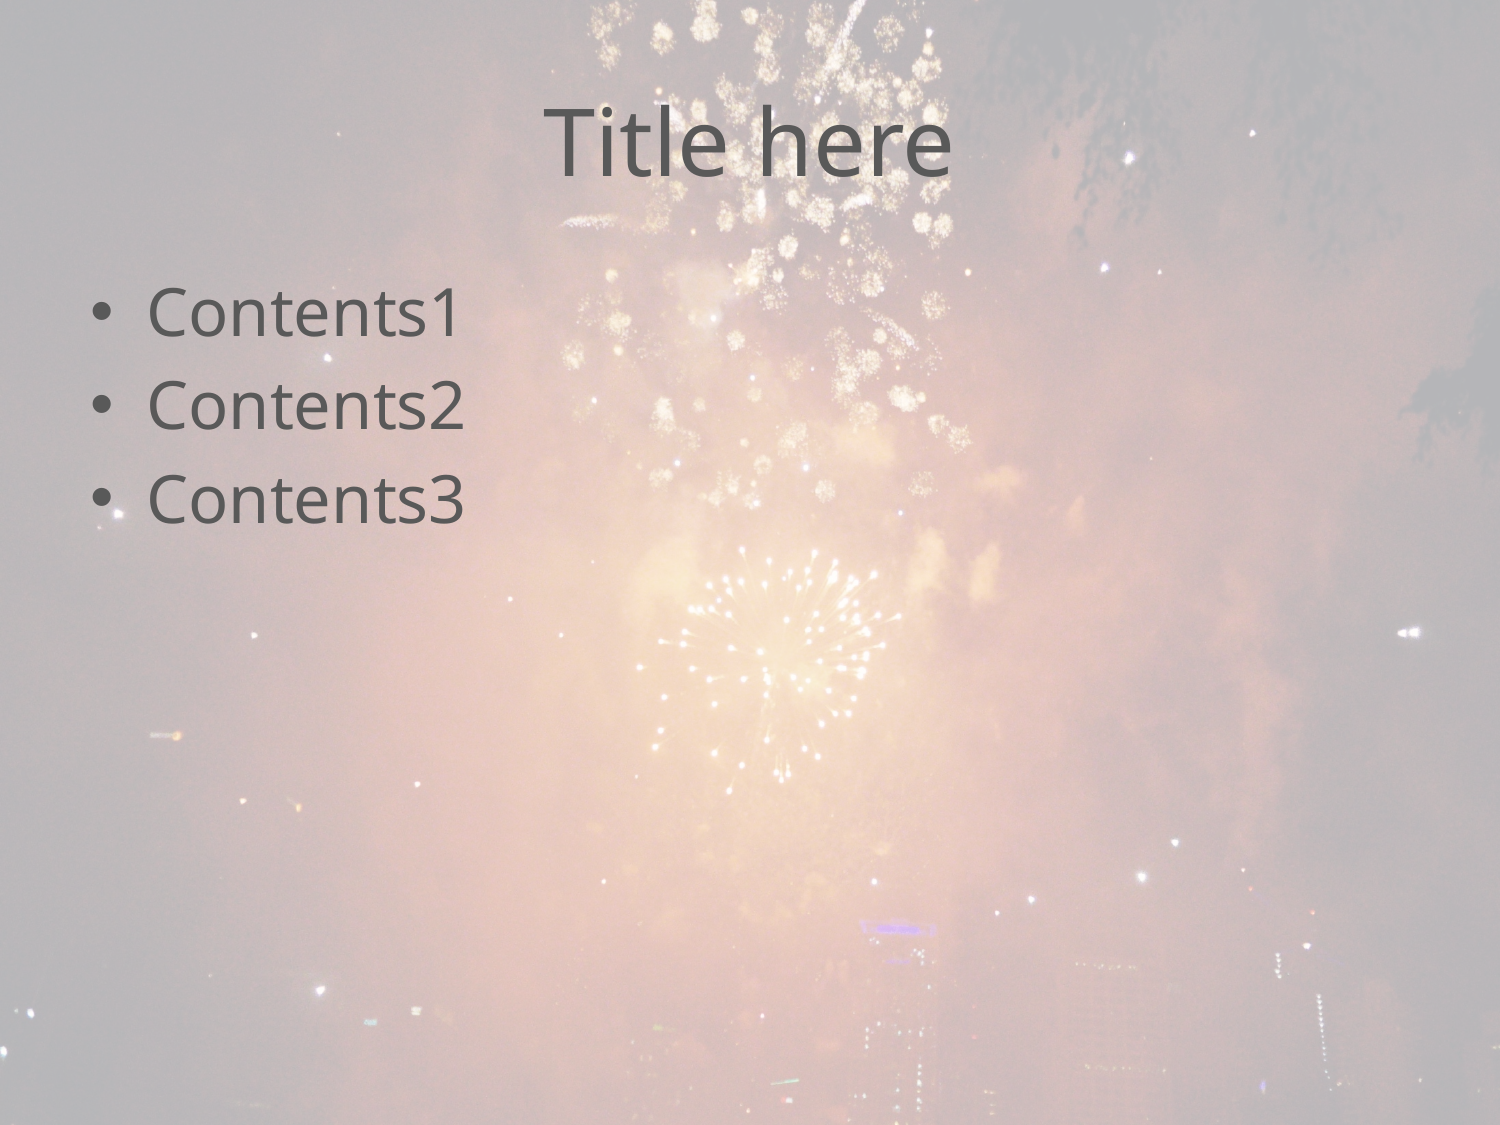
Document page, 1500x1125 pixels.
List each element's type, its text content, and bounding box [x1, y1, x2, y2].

list Contents1 Contents2 Contents3 [75, 262, 1425, 1005]
text_box [0, 0, 1500, 1125]
title Title here [75, 45, 1425, 233]
